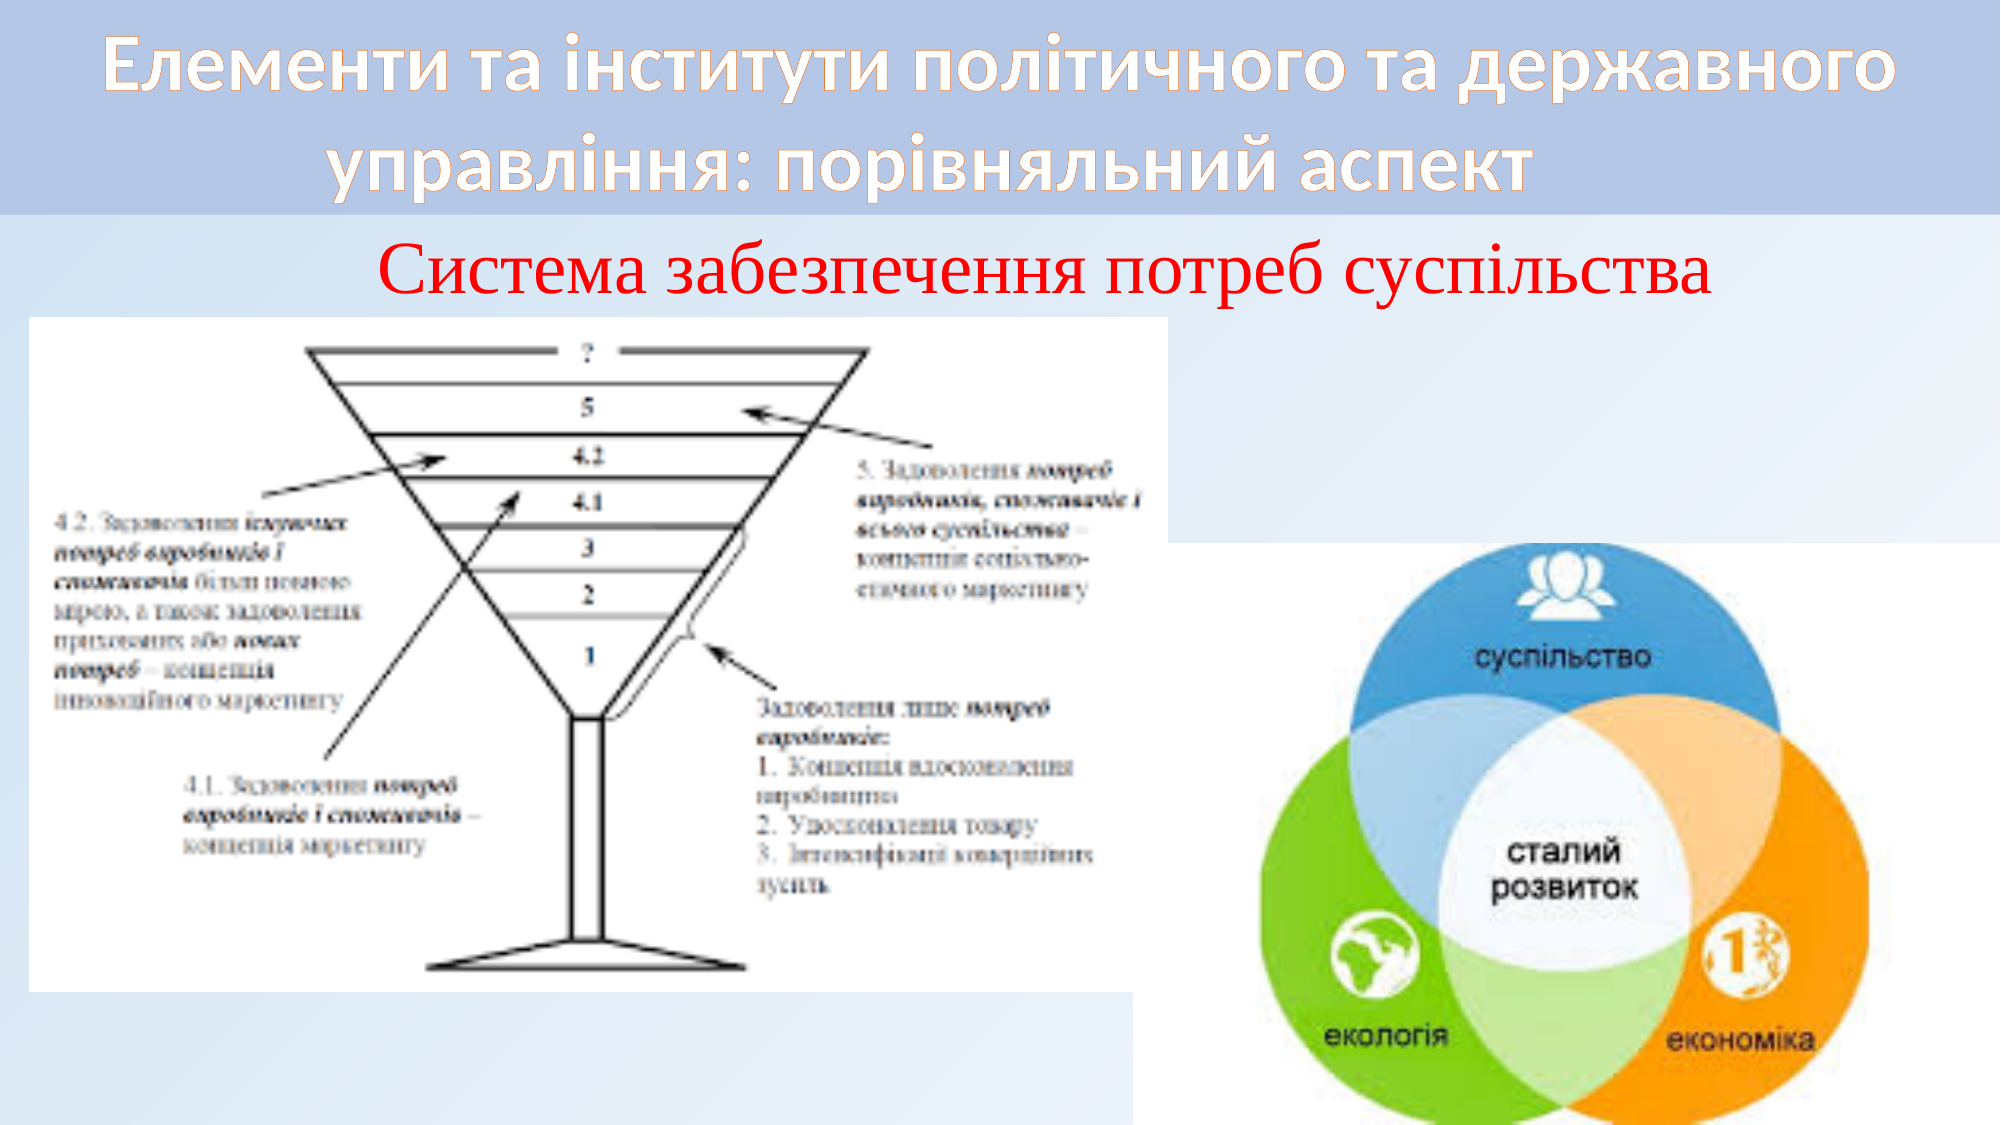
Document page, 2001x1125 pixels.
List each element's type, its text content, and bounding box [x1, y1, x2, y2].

text_box Система забезпечення потреб суспільства [354, 211, 1738, 317]
picture [29, 317, 2000, 1125]
text_box Елементи та інститути політичного та державного управління: порівняльний аспект [0, 0, 2000, 215]
